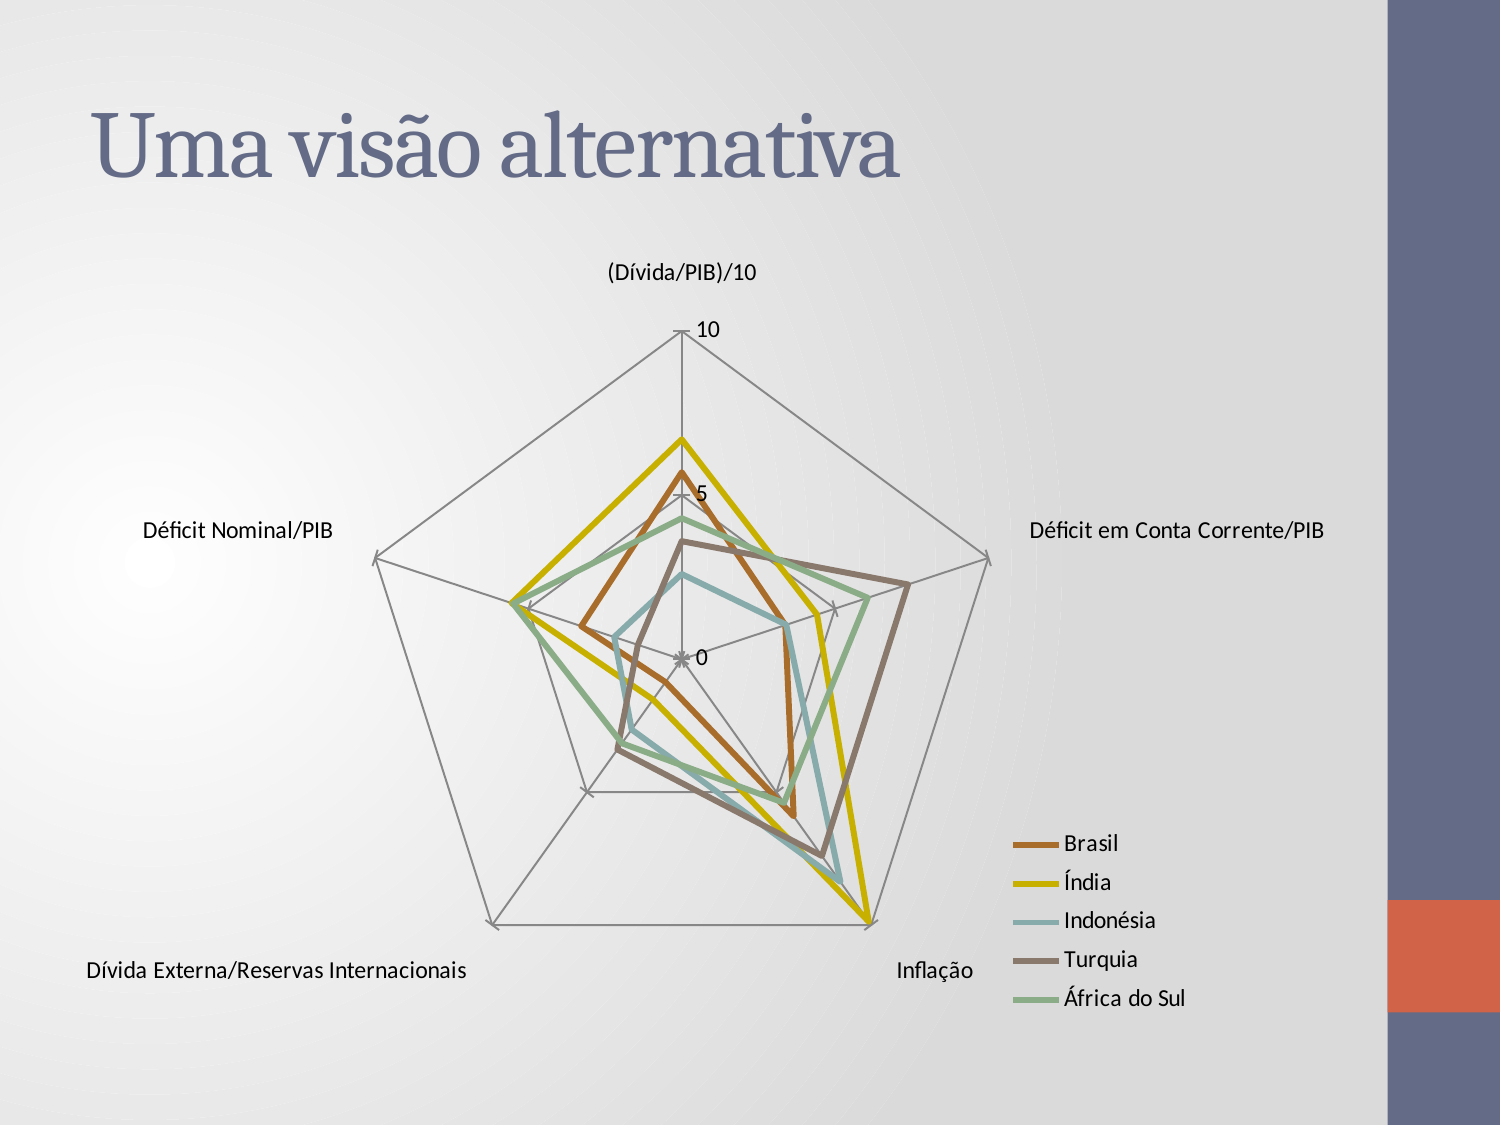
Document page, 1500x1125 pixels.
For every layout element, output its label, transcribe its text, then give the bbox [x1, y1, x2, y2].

chart [74, 261, 1326, 1051]
title Uma visão alternativa [75, 45, 1325, 233]
